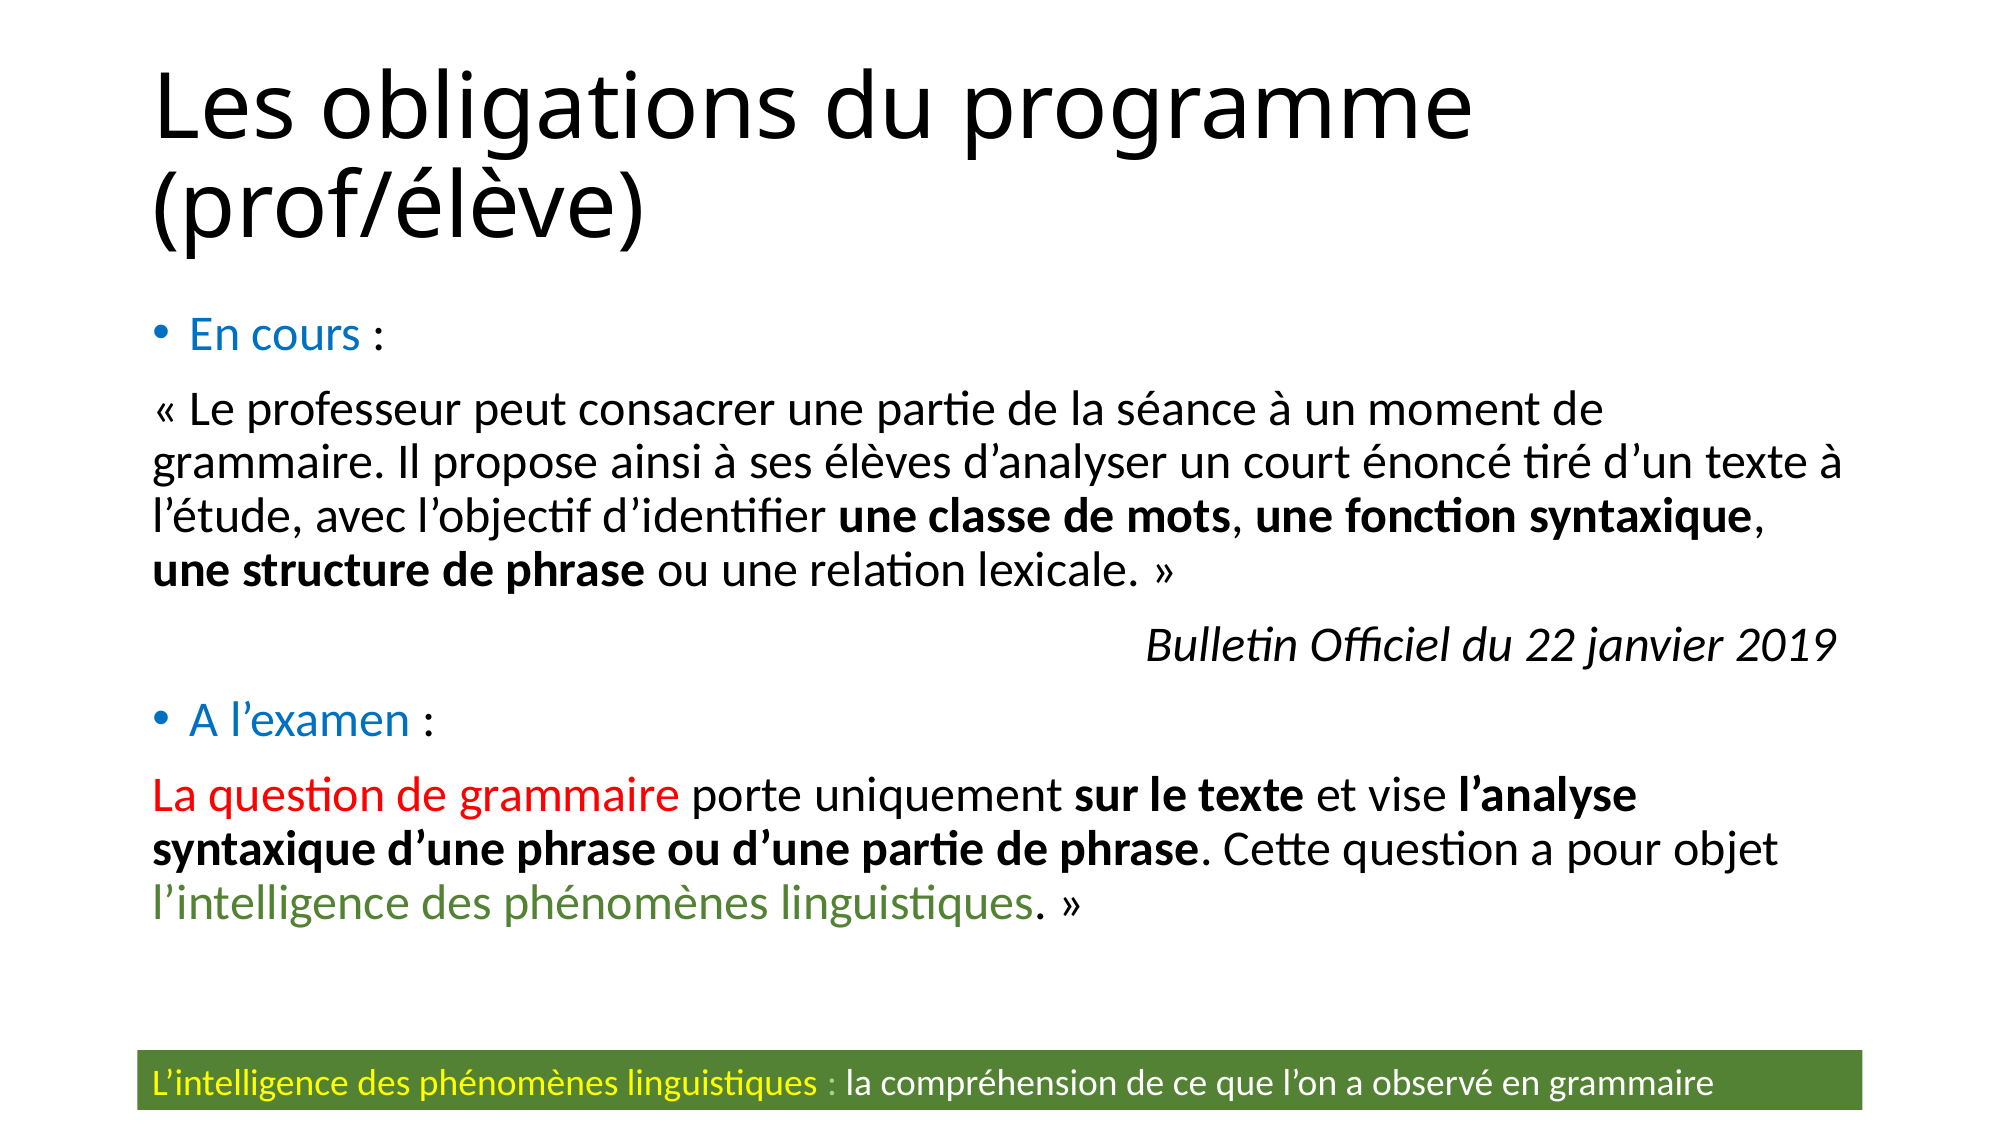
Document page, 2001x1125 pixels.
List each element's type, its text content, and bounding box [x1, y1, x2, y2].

title Les obligations du programme (prof/élève) [137, 49, 1863, 267]
list En cours : « Le professeur peut consacrer une partie de la séance à un moment de grammaire. Il propose ainsi à ses élèves d’analyser un court énoncé tiré d’un texte à l’étude, avec l’objectif d’identifier une classe de mots, une fonction syntaxique, une structure de phrase ou une relation lexicale. » Bulletin Officiel du 22 janvier 2019 A l’examen : La question de grammaire porte uniquement sur le texte et vise l’analyse syntaxique d’une phrase ou d’une partie de phrase. Cette question a pour objet l’intelligence des phénomènes linguistiques. » [137, 299, 1863, 948]
text_box L’intelligence des phénomènes linguistiques : la compréhension de ce que l’on a observé en grammaire [137, 1050, 1863, 1110]
